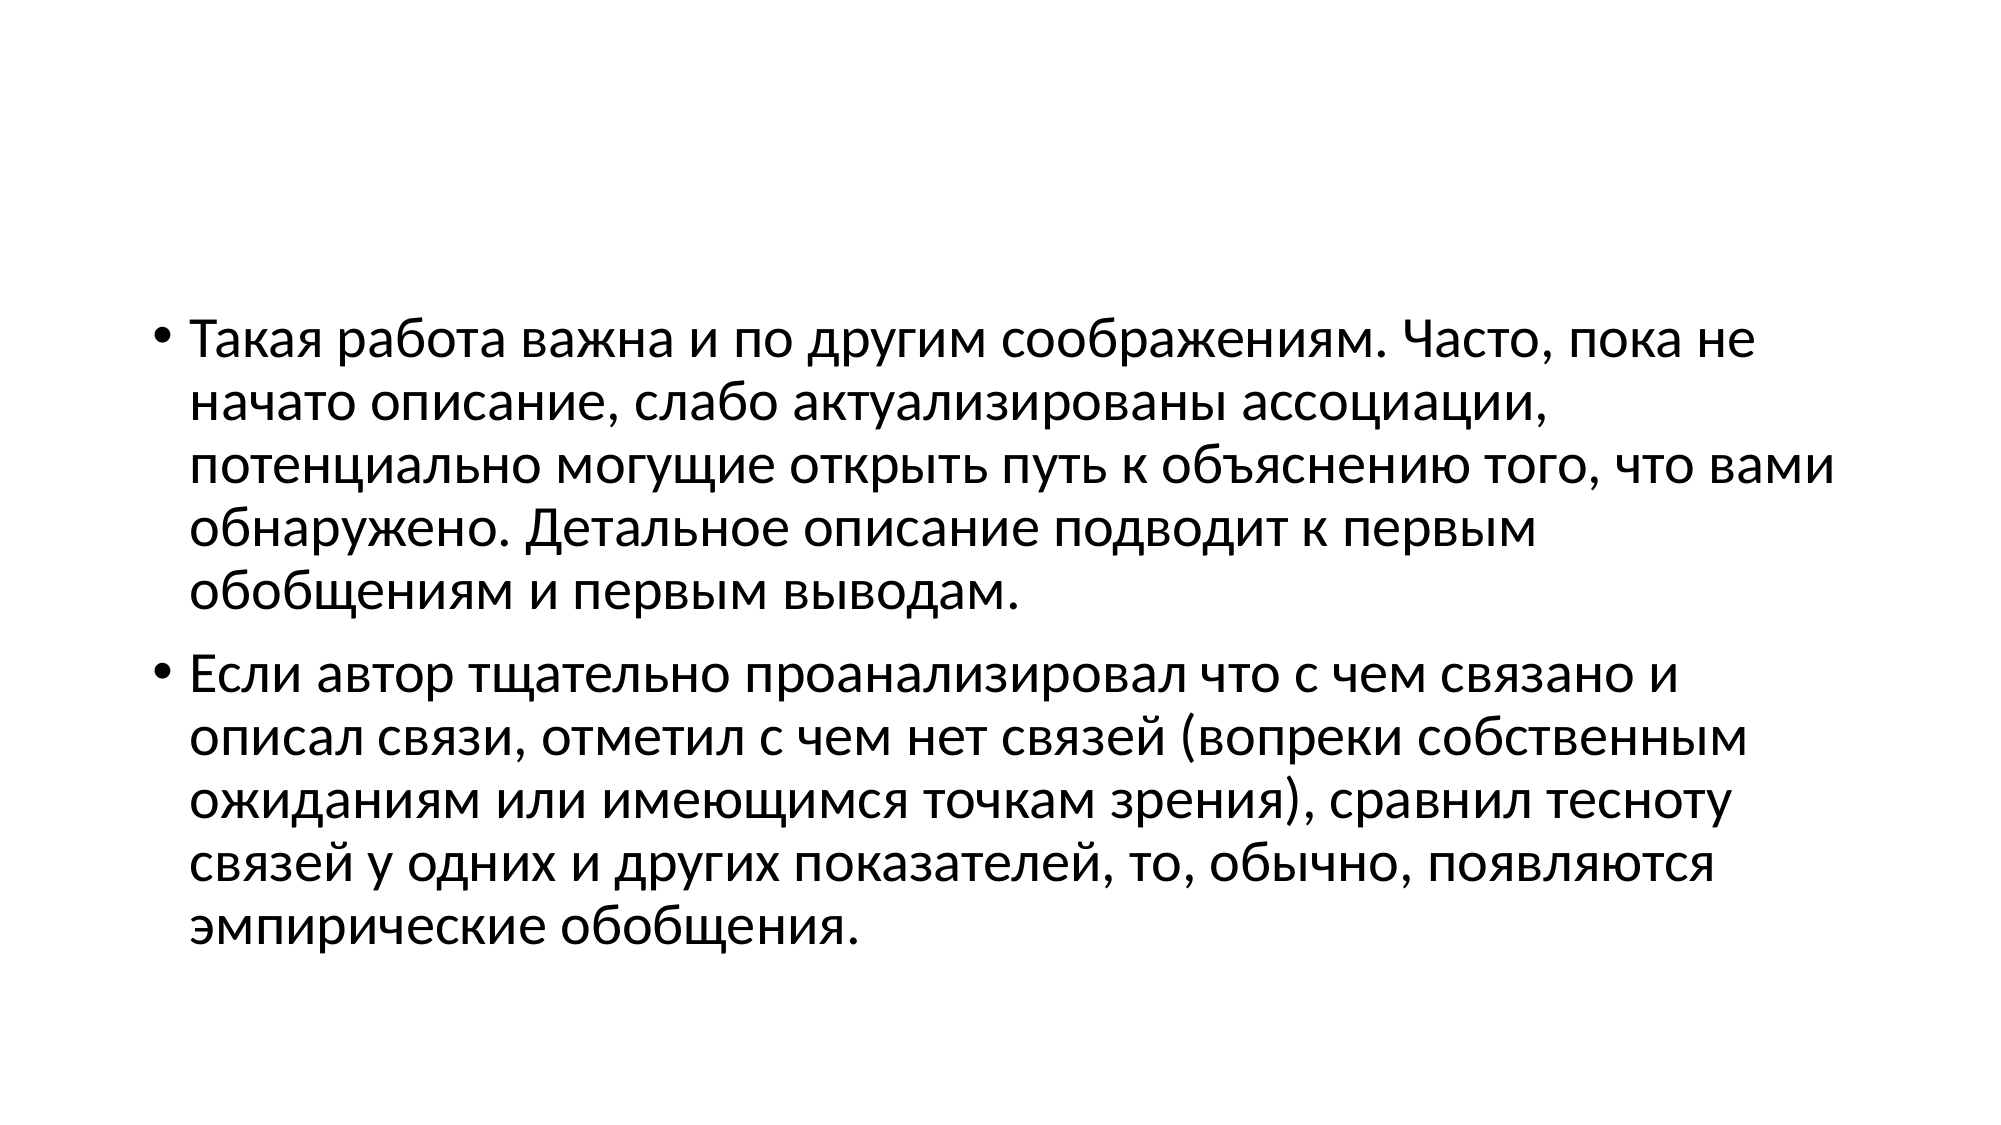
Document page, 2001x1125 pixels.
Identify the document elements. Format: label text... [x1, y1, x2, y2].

list Такая работа важна и по другим соображениям. Часто, пока не начато описание, слабо актуализированы ассоциации, потенциально могущие открыть путь к объяснению того, что вами обнаружено. Детальное описание подводит к первым обобщениям и первым выводам. Если автор тщательно проанализировал что с чем связано и описал связи, отметил с чем нет связей (вопреки собственным ожиданиям или имеющимся точкам зрения), сравнил тесноту связей у одних и других показателей, то, обычно, появляются эмпирические обобщения. [137, 299, 1863, 1014]
